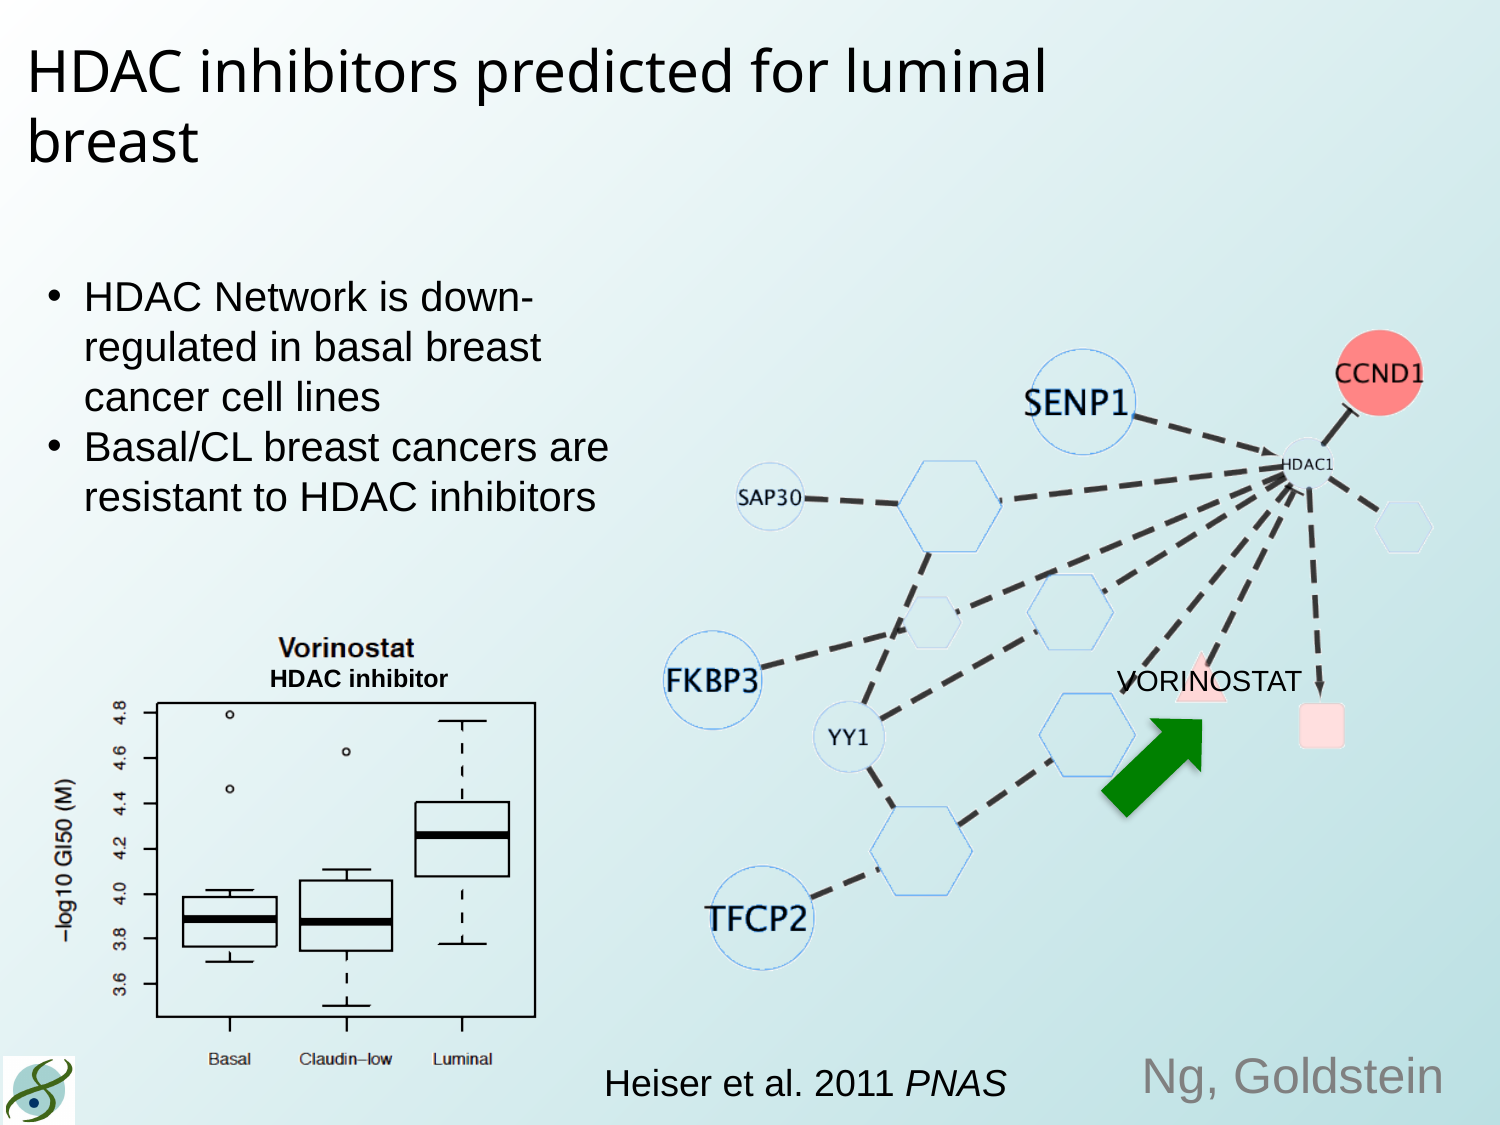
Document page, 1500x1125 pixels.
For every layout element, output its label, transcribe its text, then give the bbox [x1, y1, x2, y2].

picture [3, 1056, 75, 1125]
text_box HDAC inhibitors predicted for luminal breast [11, 18, 1250, 190]
text_box HDAC Network is down-regulated in basal breast cancer cell lines Basal/CL breast cancers are resistant to HDAC inhibitors [32, 262, 644, 528]
text_box Heiser et al. 2011 PNAS [589, 1051, 1023, 1112]
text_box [49, 633, 560, 1083]
picture [641, 293, 1458, 1010]
text_box Ng, Goldstein [1126, 1036, 1460, 1112]
